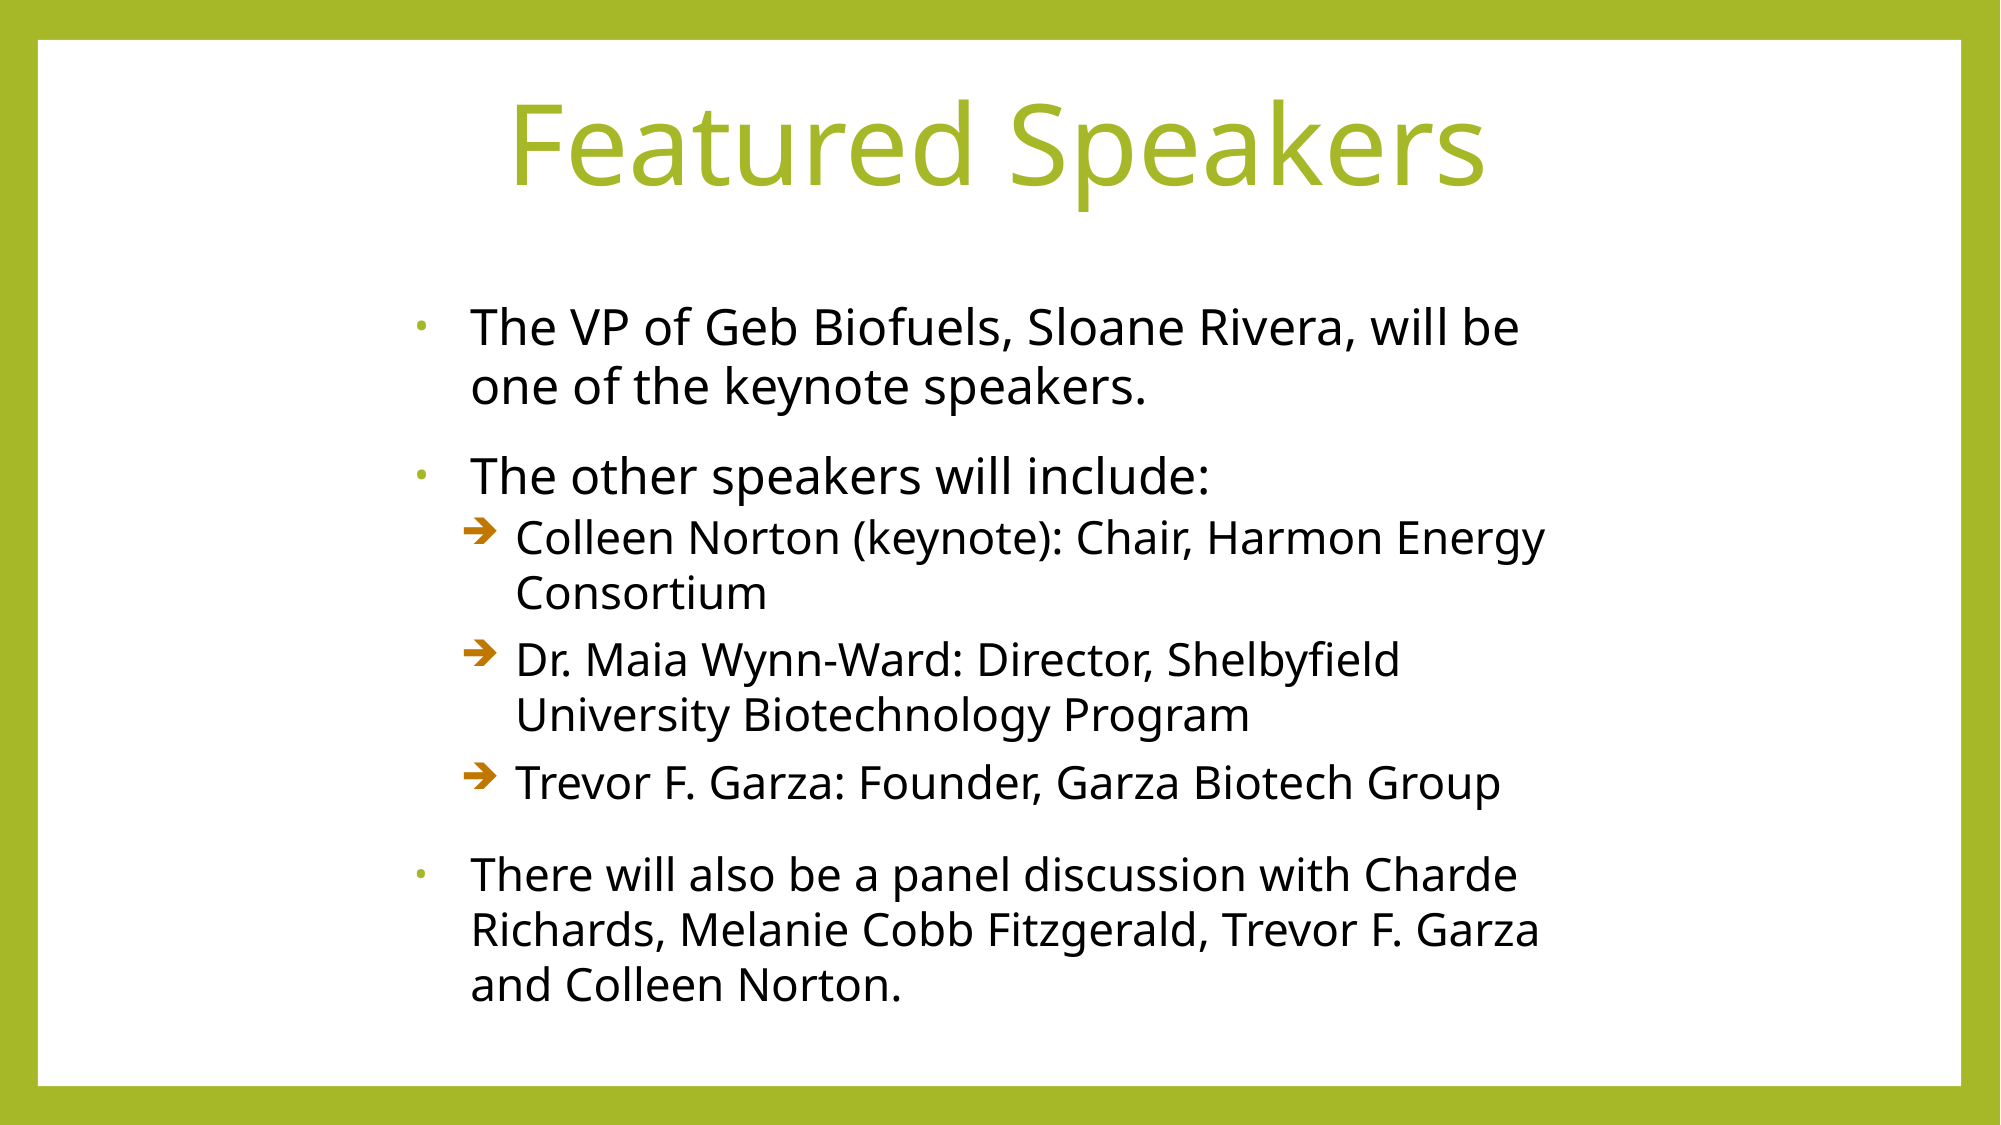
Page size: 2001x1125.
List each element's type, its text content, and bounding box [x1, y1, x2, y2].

list The VP of Geb Biofuels, Sloane Rivera, will be one of the keynote speakers. The other speakers will include: Colleen Norton (keynote): Chair, Harmon Energy Consortium Dr. Maia Wynn-Ward: Director, Shelbyfield University Biotechnology Program Trevor F. Garza: Founder, Garza Biotech Group There will also be a panel discussion with Charde Richards, Melanie Cobb Fitzgerald, Trevor F. Garza and Colleen Norton. [390, 287, 1608, 1050]
title Featured Speakers [390, 37, 1606, 260]
